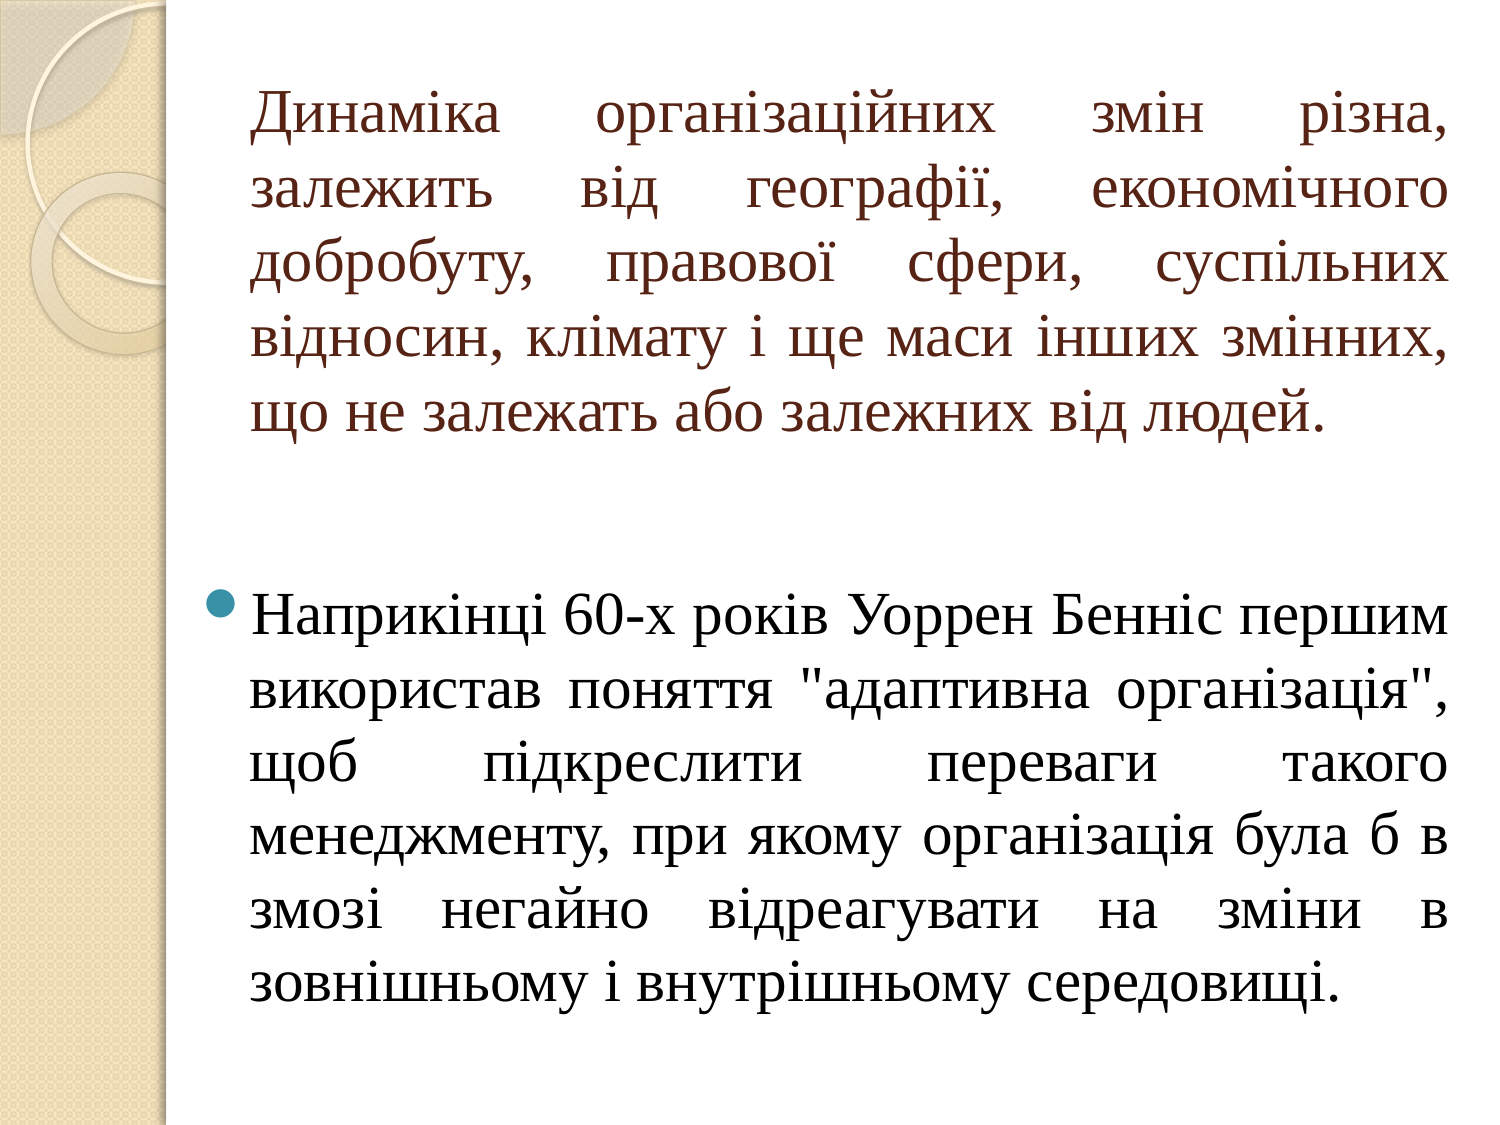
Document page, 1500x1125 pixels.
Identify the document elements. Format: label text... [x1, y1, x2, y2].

title Динаміка організаційних змін різна, залежить від географії, економічного добробуту, правової сфери, суспільних відносин, клімату і ще маси інших змінних, що не залежать або залежних від людей. [235, 45, 1466, 469]
list Наприкінці 60-х років Уоррен Бенніс першим використав поняття "адаптивна організація", щоб підкреслити переваги такого менеджменту, при якому організація була б в змозі негайно відреагувати на зміни в зовнішньому і внутрішньому середовищі. [175, 480, 1466, 1025]
